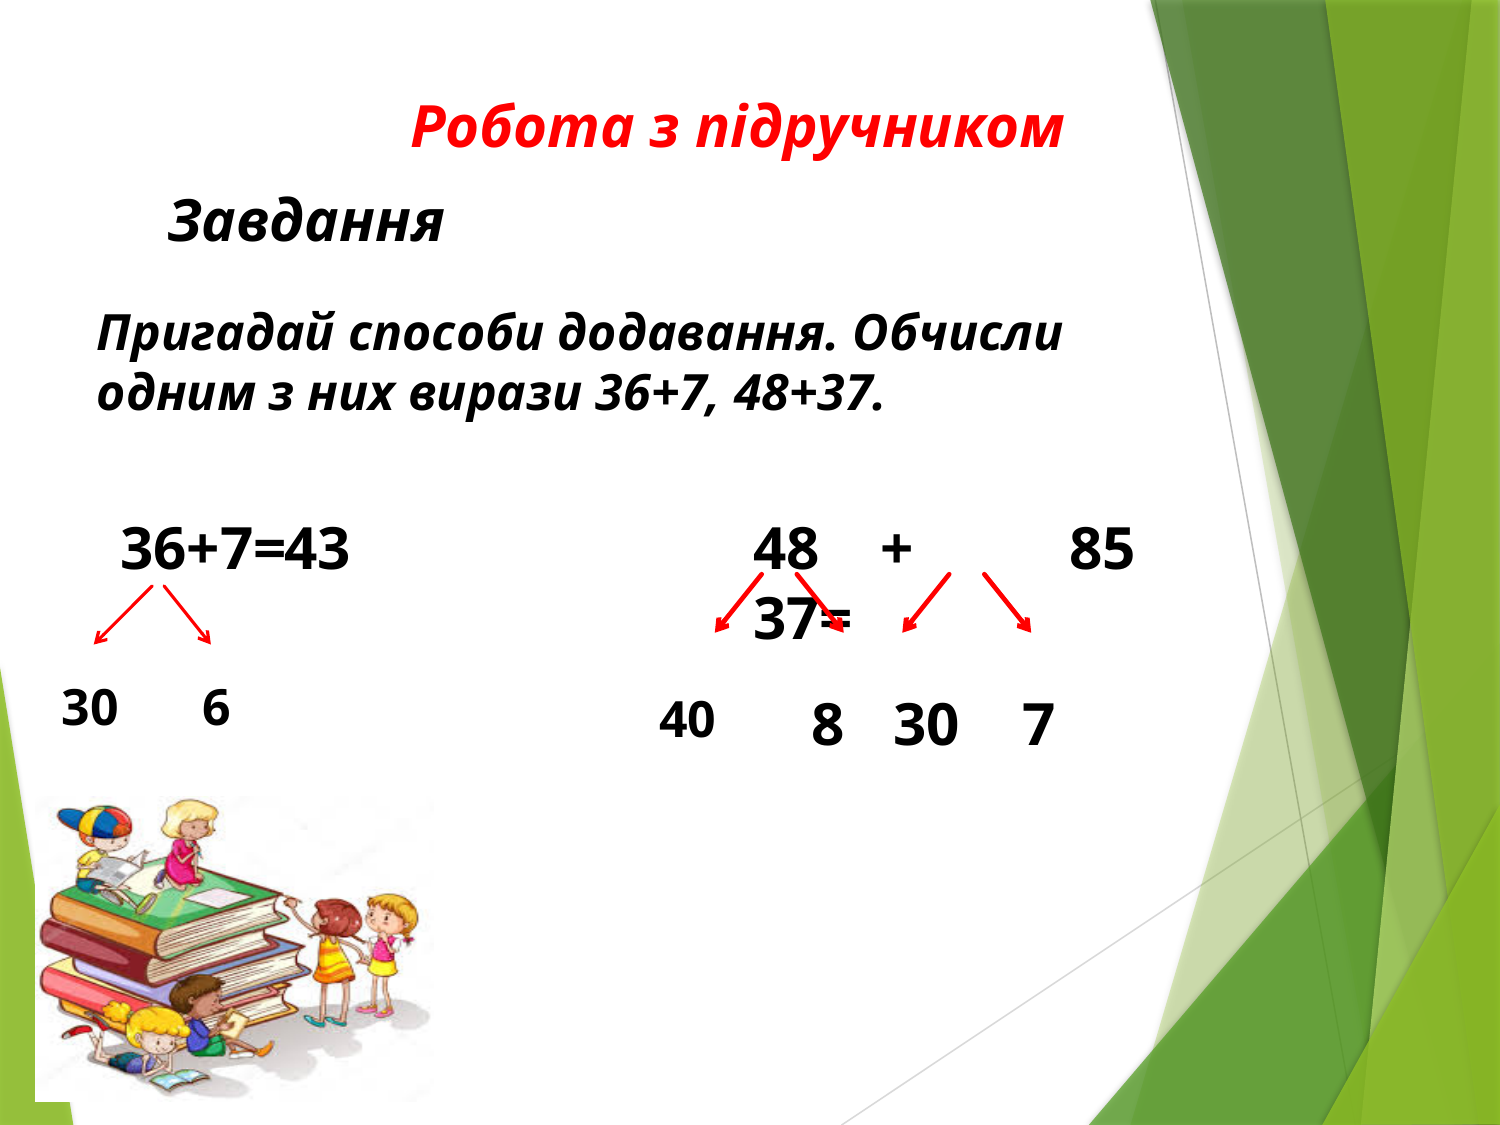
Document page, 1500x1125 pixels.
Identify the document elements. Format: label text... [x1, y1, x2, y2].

text_box Робота з підручником [105, 82, 1289, 167]
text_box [895, 579, 956, 628]
text_box 8 [796, 679, 878, 765]
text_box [790, 579, 851, 628]
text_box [708, 579, 768, 628]
text_box 7 [1007, 679, 1090, 765]
text_box 40 [644, 679, 739, 875]
text_box 48 + 37= [738, 503, 1043, 659]
text_box Завдання [152, 175, 809, 261]
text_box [93, 585, 153, 645]
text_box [157, 591, 218, 640]
text_box 30 [46, 667, 141, 743]
picture [34, 796, 435, 1103]
text_box Пригадай способи додавання. Обчисли одним з них вирази 36+7, 48+37. [82, 292, 1243, 428]
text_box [977, 579, 1038, 628]
text_box 30 [878, 679, 985, 765]
text_box 6 [187, 667, 282, 743]
text_box 36+7= [105, 503, 269, 589]
text_box 43 [269, 503, 422, 589]
text_box 85 [1054, 503, 1161, 589]
